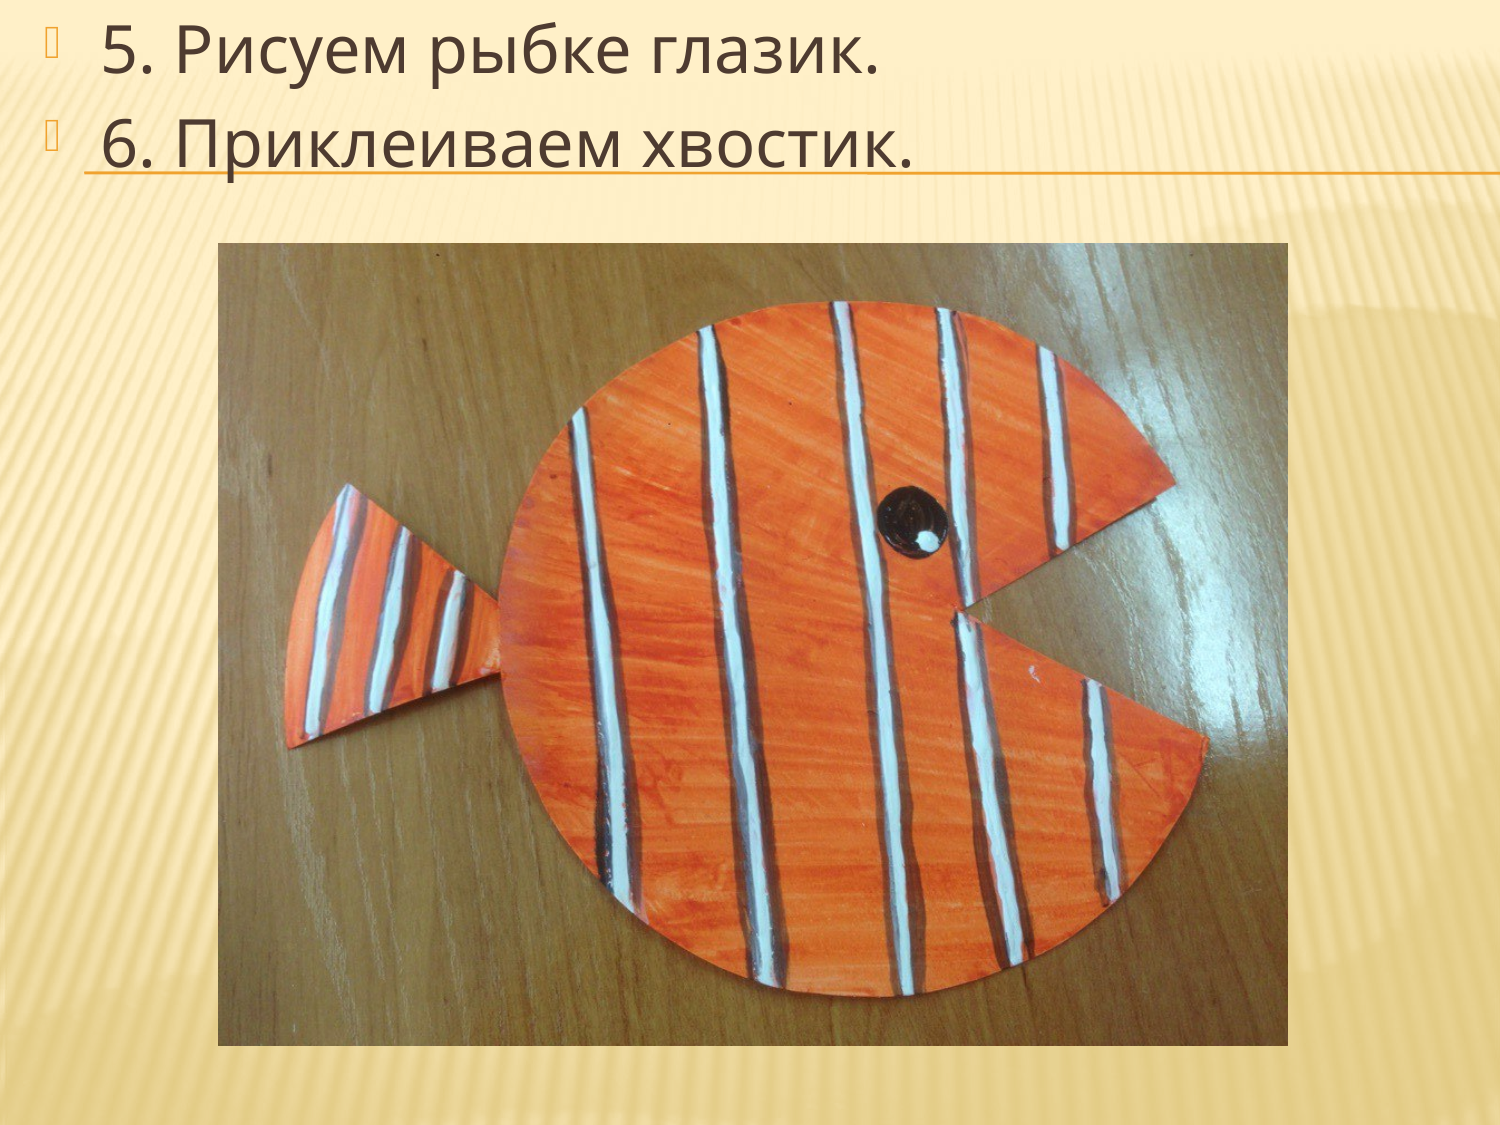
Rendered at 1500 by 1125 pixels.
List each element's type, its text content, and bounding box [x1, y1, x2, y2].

picture [218, 243, 1288, 1046]
list 5. Рисуем рыбке глазик. 6. Приклеиваем хвостик. [29, 0, 1455, 237]
